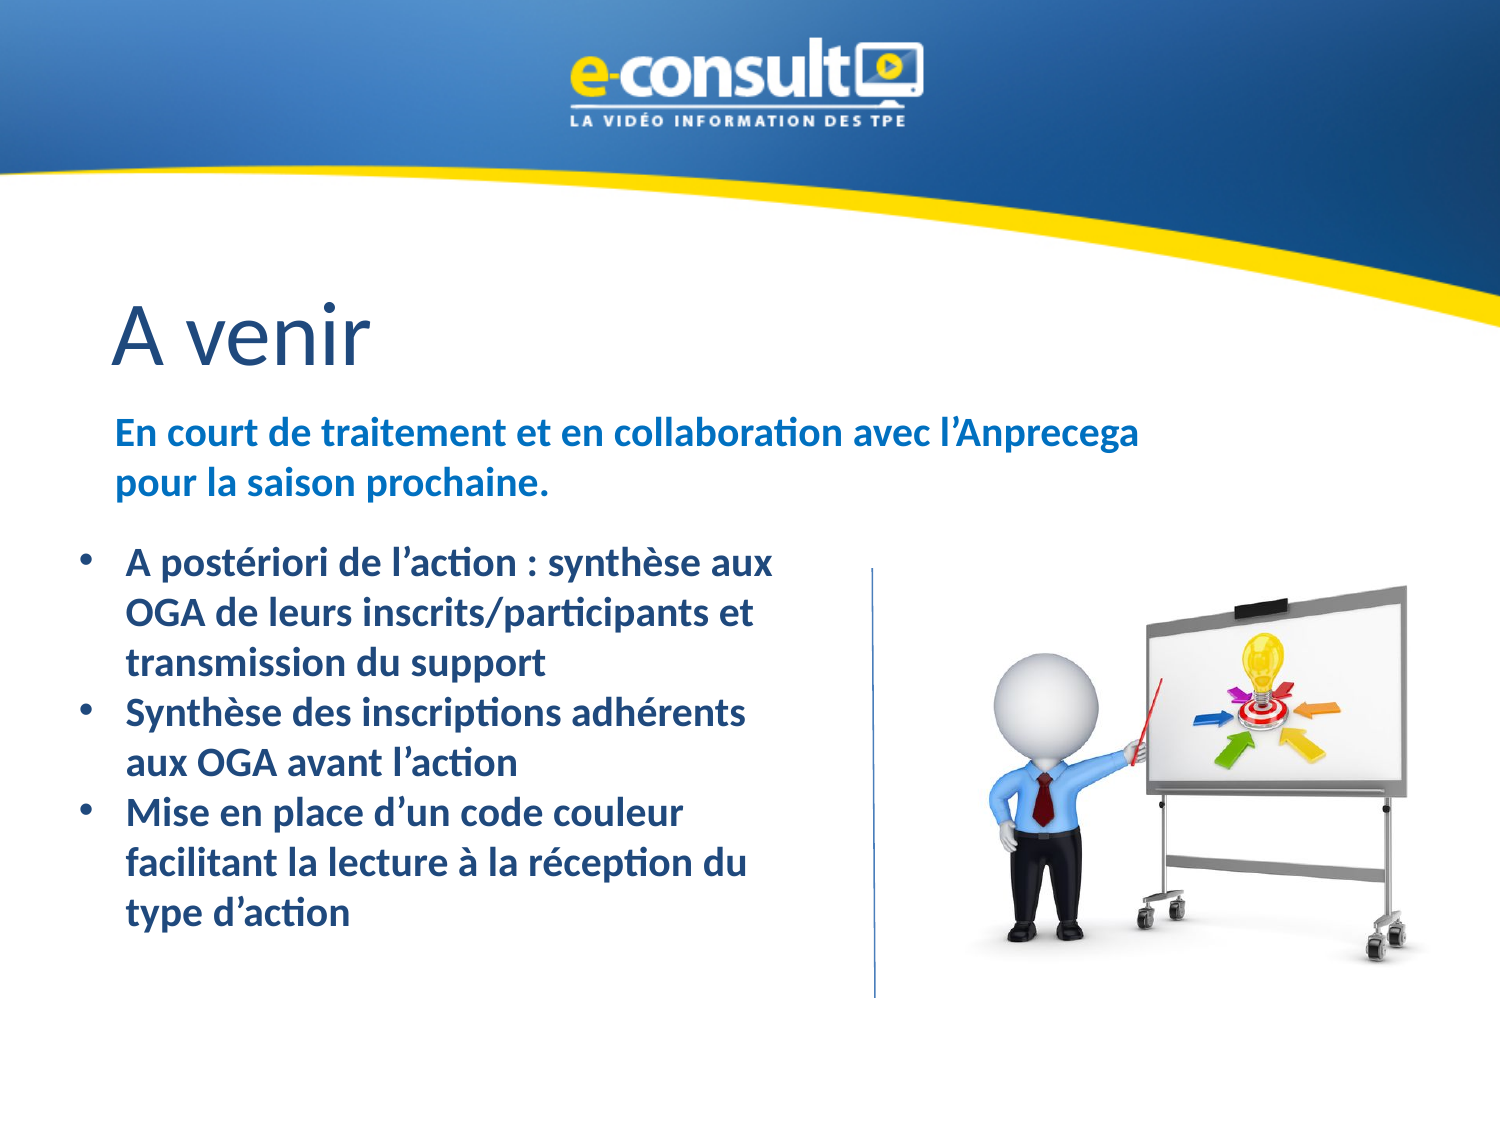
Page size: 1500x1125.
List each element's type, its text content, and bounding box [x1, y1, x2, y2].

picture [0, 0, 1500, 1125]
text_box En court de traitement et en collaboration avec l’Anprecega pour la saison prochaine. [100, 397, 1187, 512]
text_box A postériori de l’action : synthèse aux OGA de leurs inscrits/participants et transmission du support Synthèse des inscriptions adhérents aux OGA avant l’action Mise en place d’un code couleur facilitant la lecture à la réception du type d’action [63, 527, 832, 942]
title A venir [29, 208, 455, 450]
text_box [871, 567, 876, 999]
